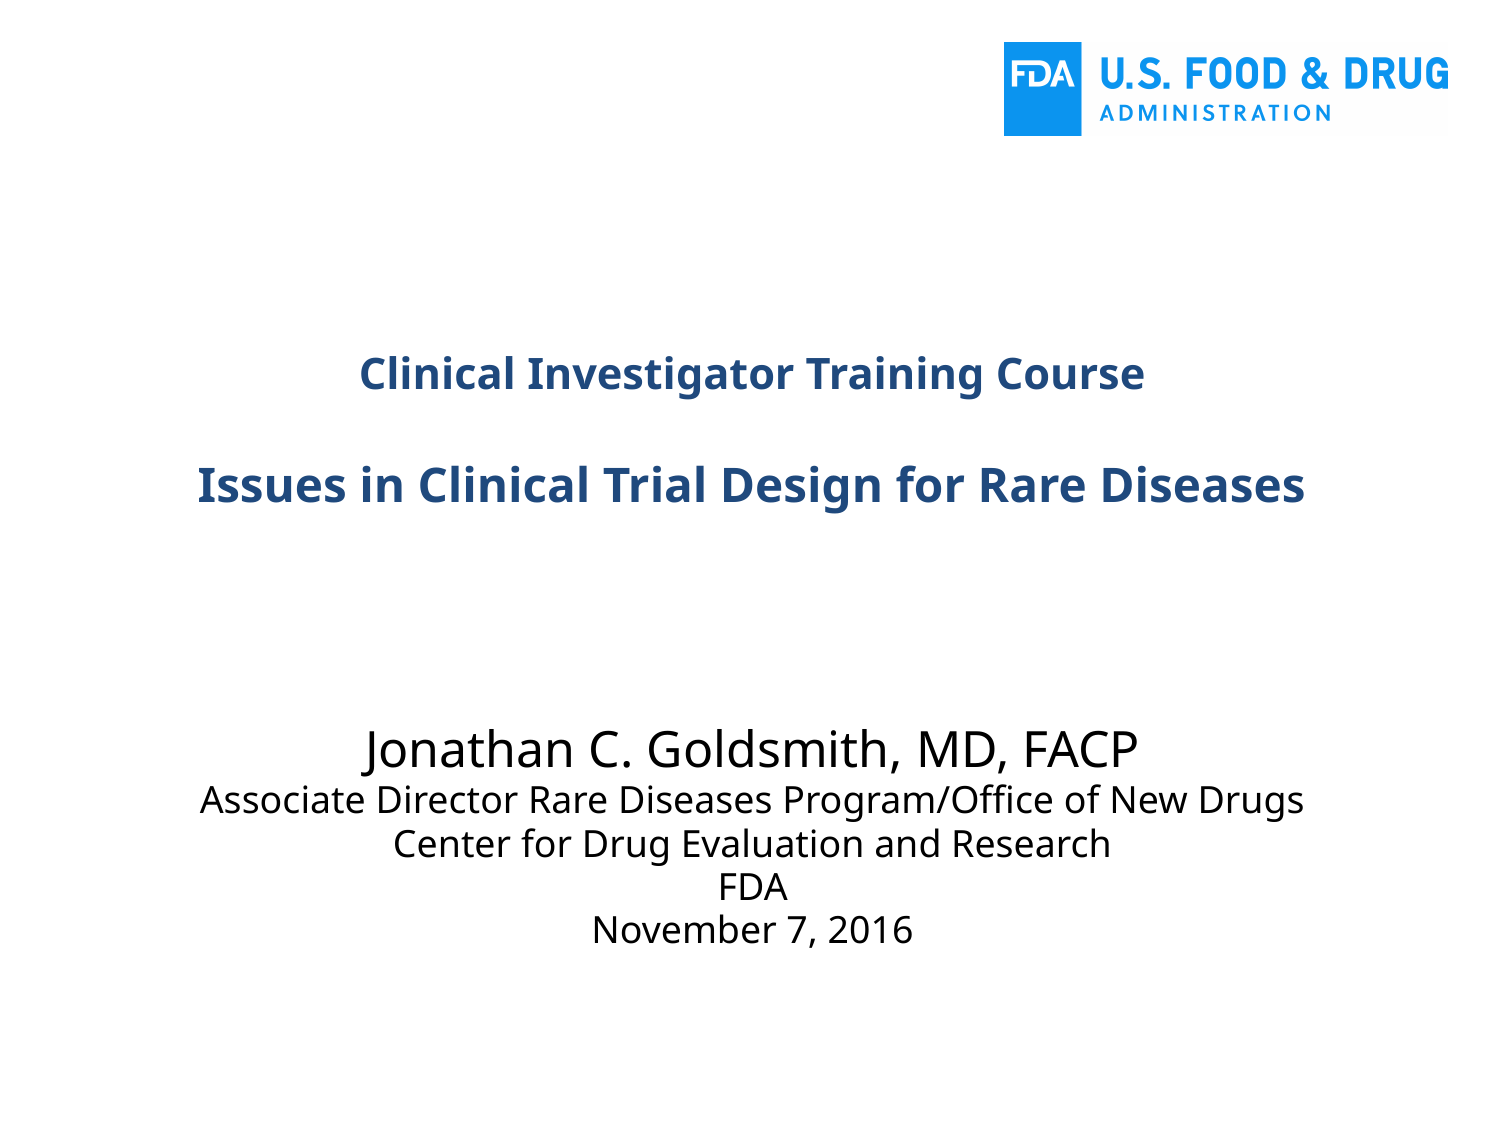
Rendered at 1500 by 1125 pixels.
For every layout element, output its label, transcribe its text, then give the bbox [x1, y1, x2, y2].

subtitle Jonathan C. Goldsmith, MD, FACP Associate Director Rare Diseases Program/Office of New Drugs Center for Drug Evaluation and Research FDA November 7, 2016 [147, 721, 1359, 1010]
title Clinical Investigator Training Course Issues in Clinical Trial Design for Rare Diseases [49, 337, 1456, 579]
picture [1004, 42, 1448, 136]
